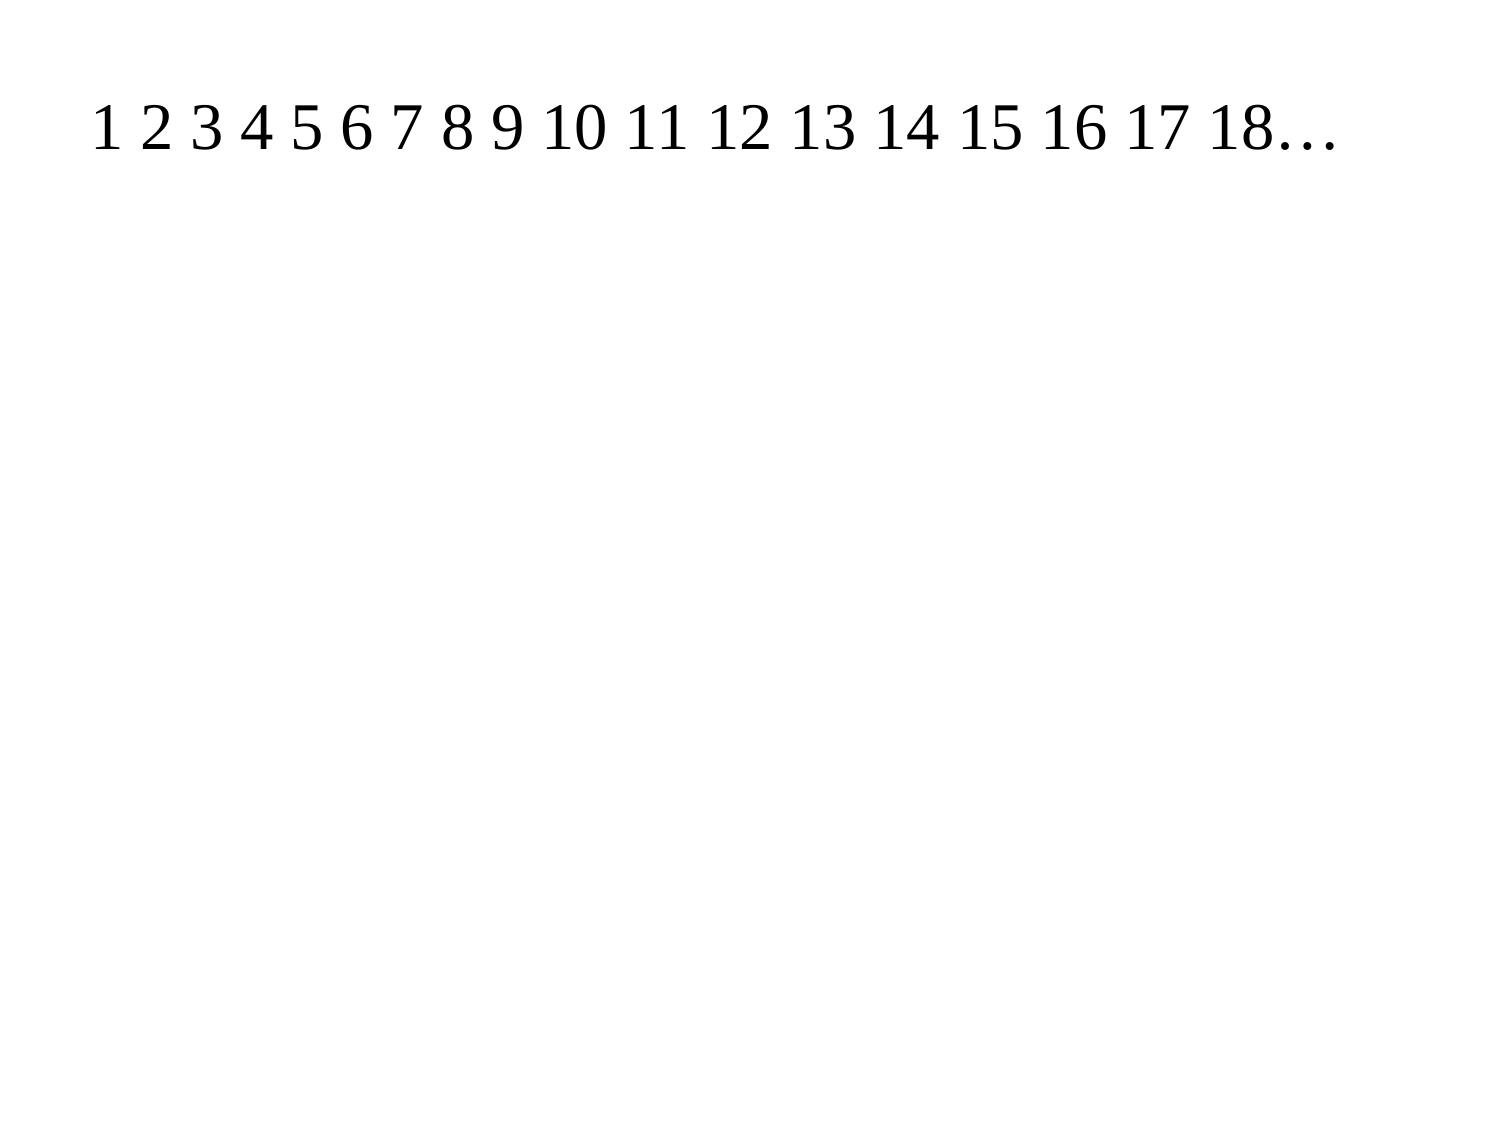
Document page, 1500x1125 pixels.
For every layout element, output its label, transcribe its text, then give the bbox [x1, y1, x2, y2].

list 1 2 3 4 5 6 7 8 9 10 11 12 13 14 15 16 17 18… [75, 75, 1425, 988]
